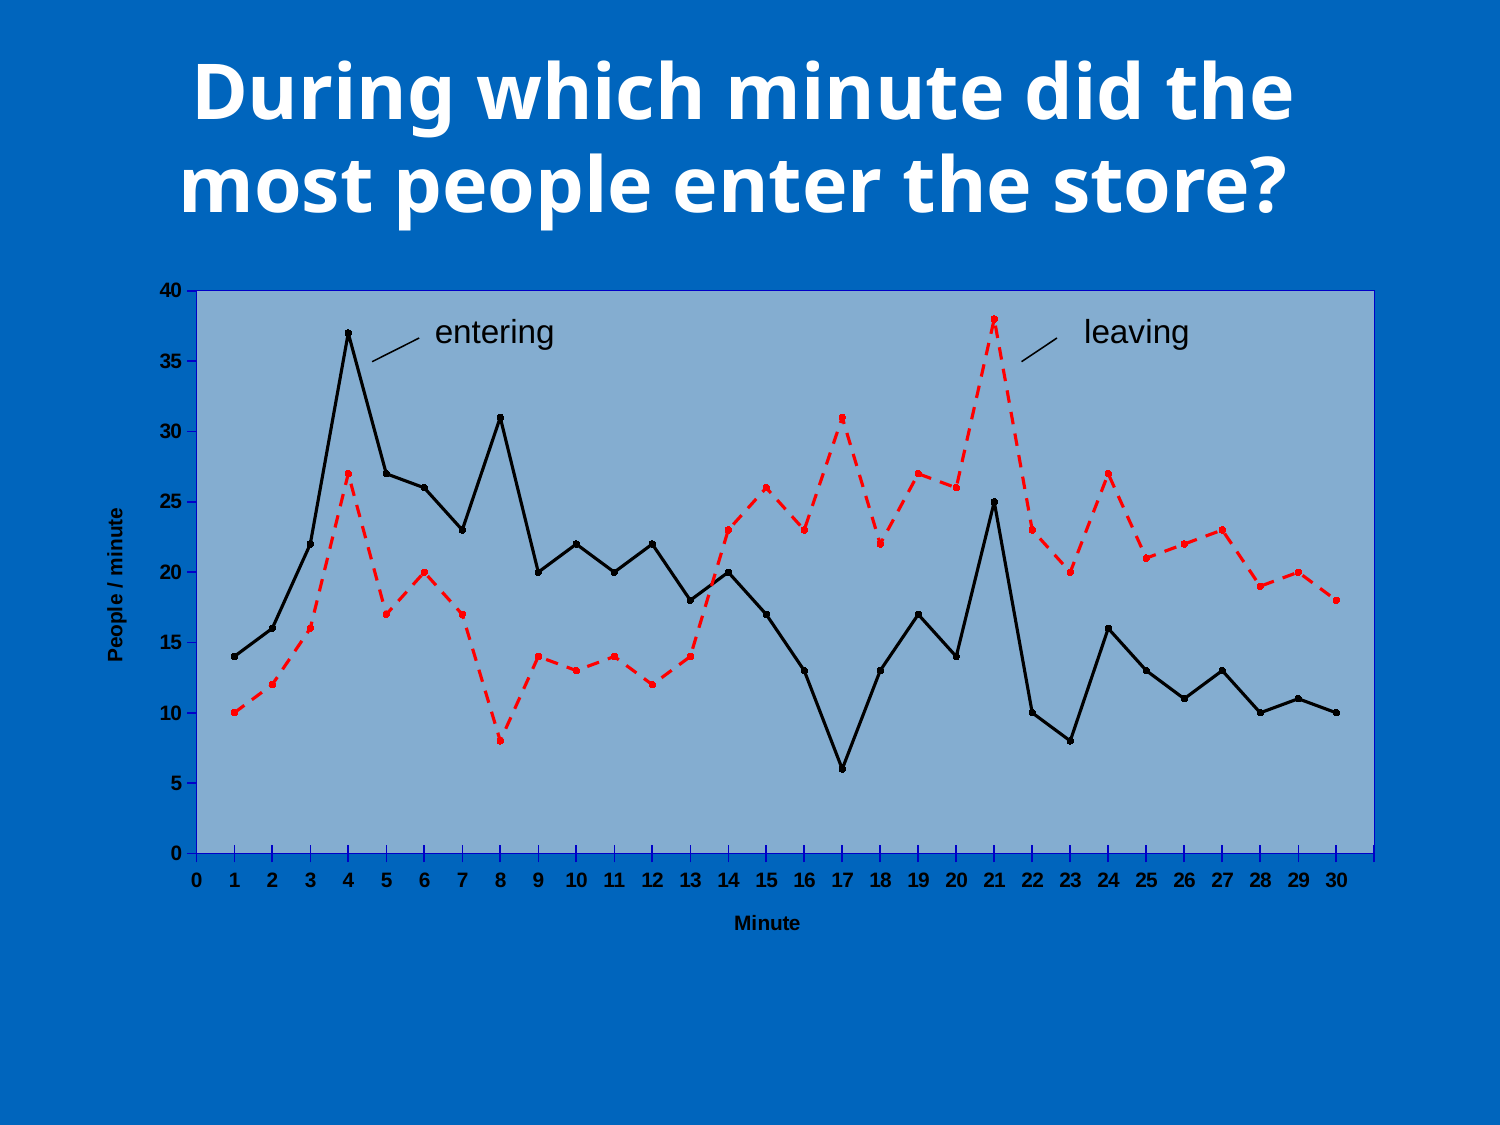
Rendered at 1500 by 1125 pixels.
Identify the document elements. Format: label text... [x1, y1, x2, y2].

title During which minute did the most people enter the store? [88, 42, 1399, 220]
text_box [371, 337, 420, 362]
chart [88, 278, 1399, 958]
